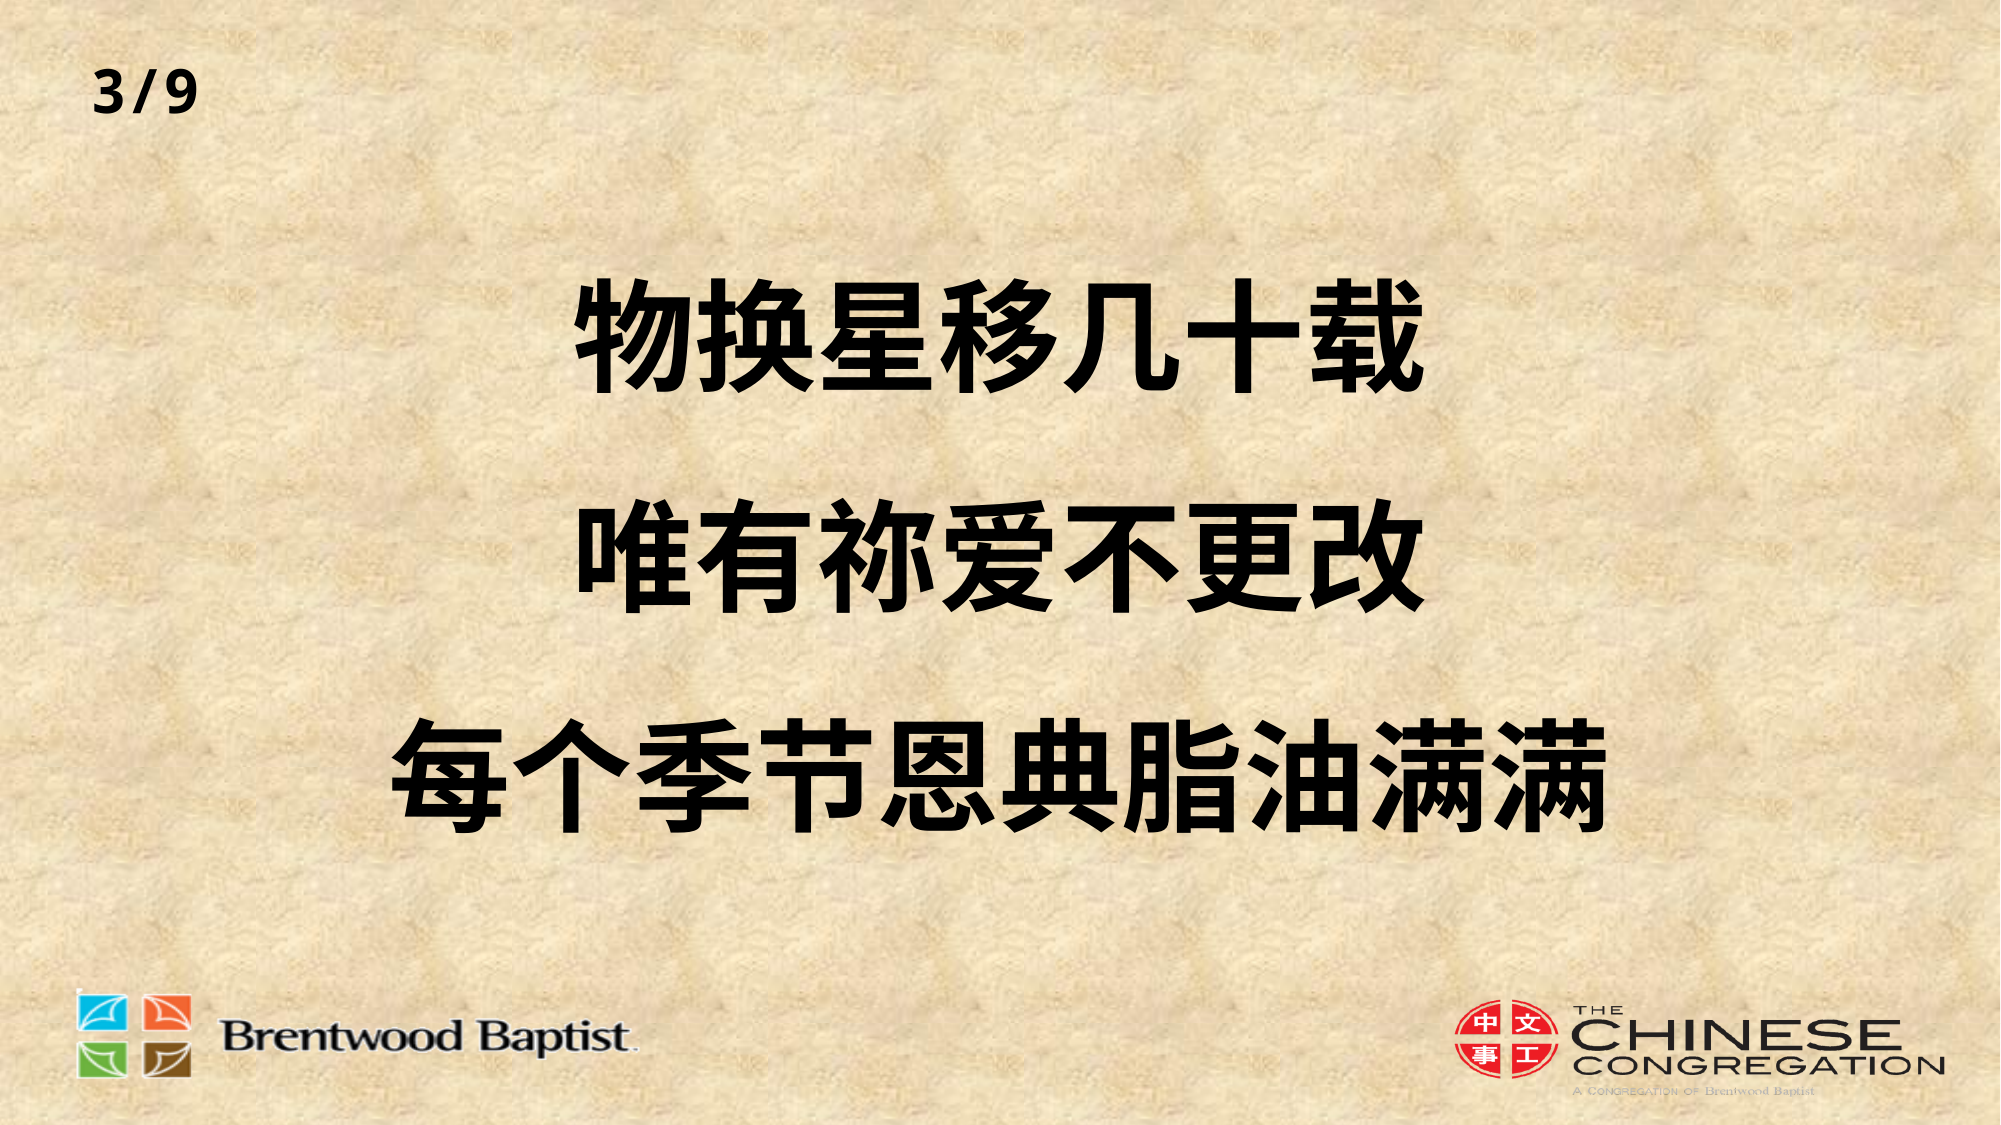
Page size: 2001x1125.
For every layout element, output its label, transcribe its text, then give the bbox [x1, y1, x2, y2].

text_box 物换星移几十载 唯有祢爱不更改 每个季节恩典脂油满满 [249, 179, 1750, 854]
picture [0, 0, 2001, 1125]
text_box 3/9 [75, 45, 215, 134]
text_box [313, 149, 1626, 709]
